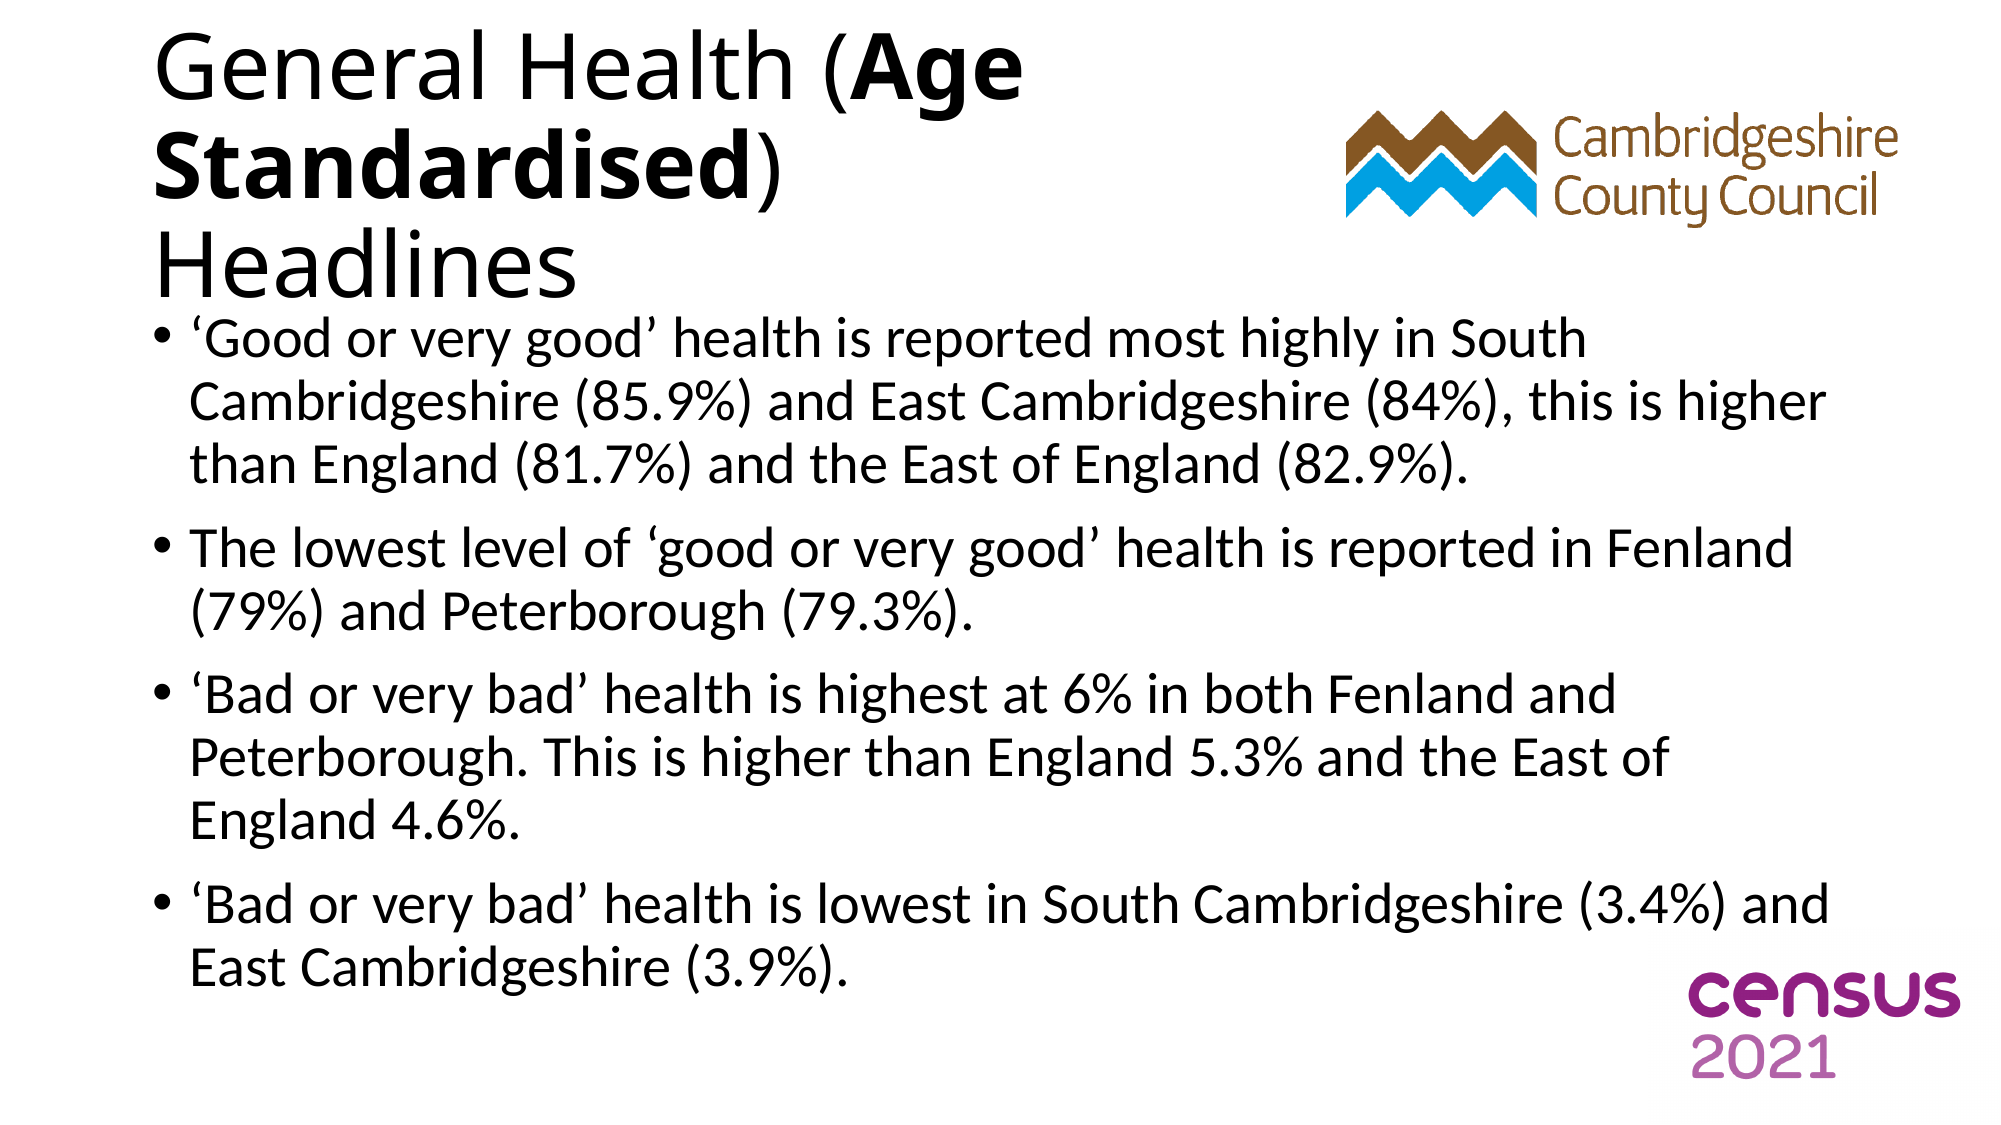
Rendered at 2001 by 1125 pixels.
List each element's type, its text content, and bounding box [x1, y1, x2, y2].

picture [1345, 110, 1898, 228]
title General Health (Age Standardised) Headlines [137, 59, 1122, 278]
list ‘Good or very good’ health is reported most highly in South Cambridgeshire (85.9%) and East Cambridgeshire (84%), this is higher than England (81.7%) and the East of England (82.9%). The lowest level of ‘good or very good’ health is reported in Fenland (79%) and Peterborough (79.3%). ‘Bad or very bad’ health is highest at 6% in both Fenland and Peterborough. This is higher than England 5.3% and the East of England 4.6%. ‘Bad or very bad’ health is lowest in South Cambridgeshire (3.4%) and East Cambridgeshire (3.9%). [137, 299, 1863, 1014]
picture [1648, 927, 2000, 1124]
